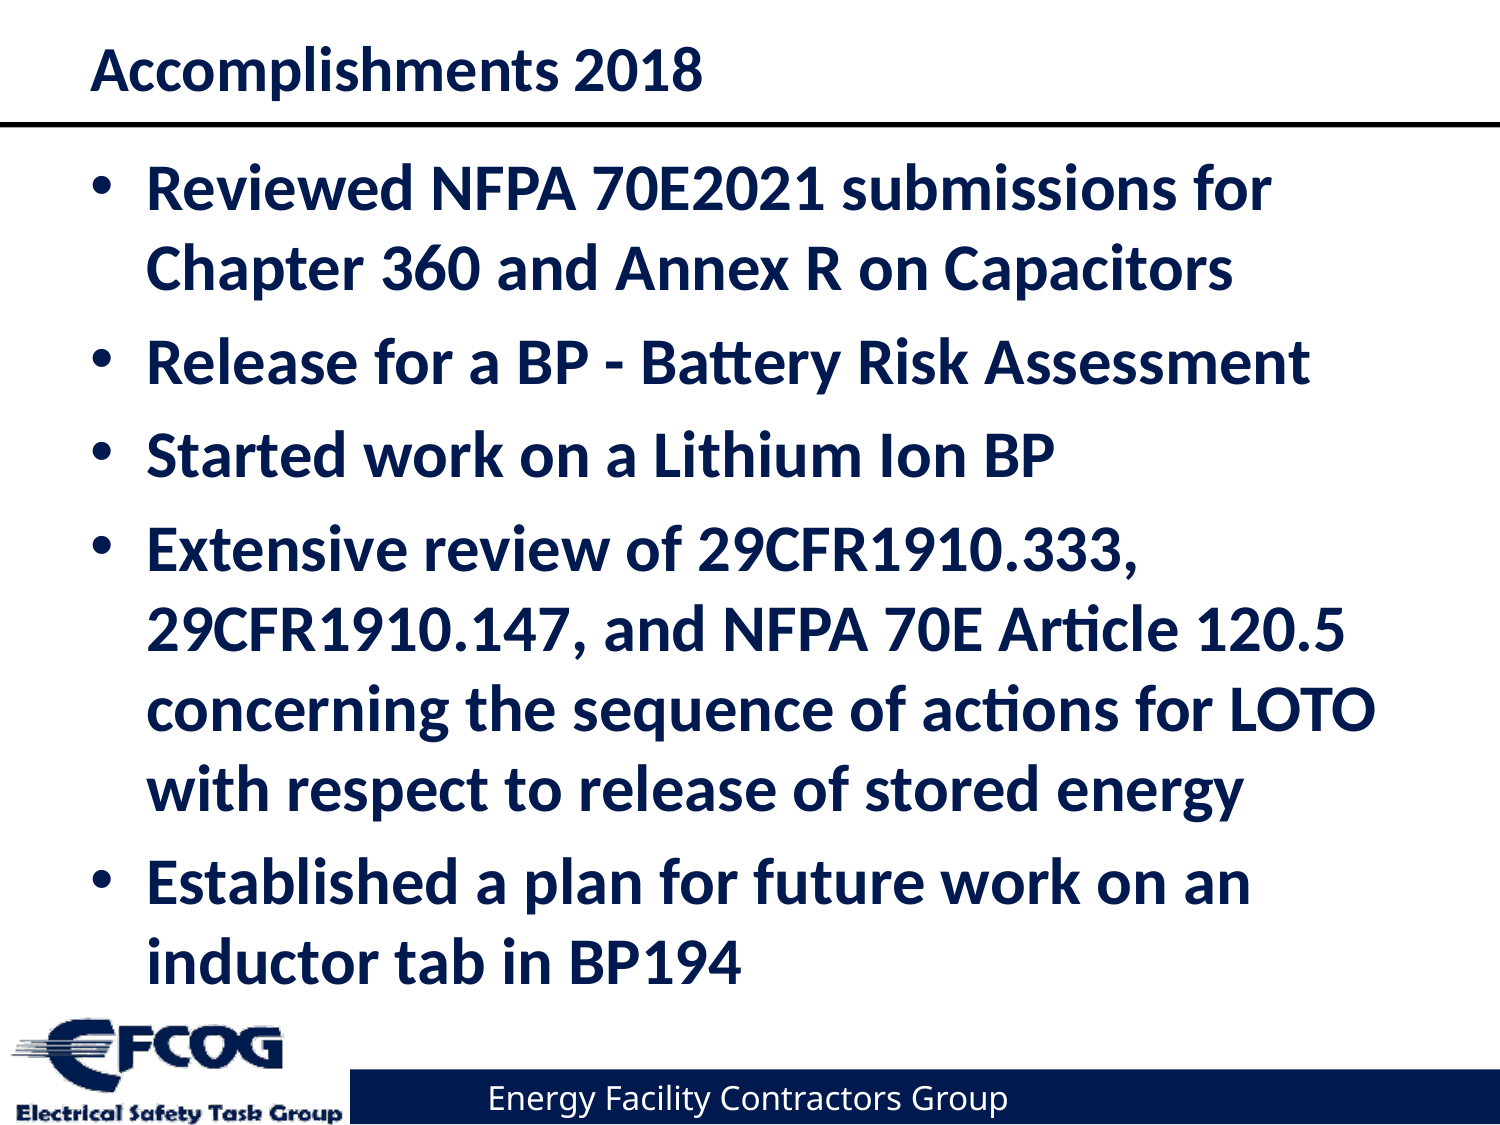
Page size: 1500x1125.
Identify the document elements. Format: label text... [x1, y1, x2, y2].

picture [3, 1012, 347, 1125]
list Reviewed NFPA 70E2021 submissions for Chapter 360 and Annex R on Capacitors Release for a BP - Battery Risk Assessment Started work on a Lithium Ion BP Extensive review of 29CFR1910.333, 29CFR1910.147, and NFPA 70E Article 120.5 concerning the sequence of actions for LOTO with respect to release of stored energy Established a plan for future work on an inductor tab in BP194 [75, 136, 1425, 1013]
title Accomplishments 2018 [75, 20, 1425, 113]
